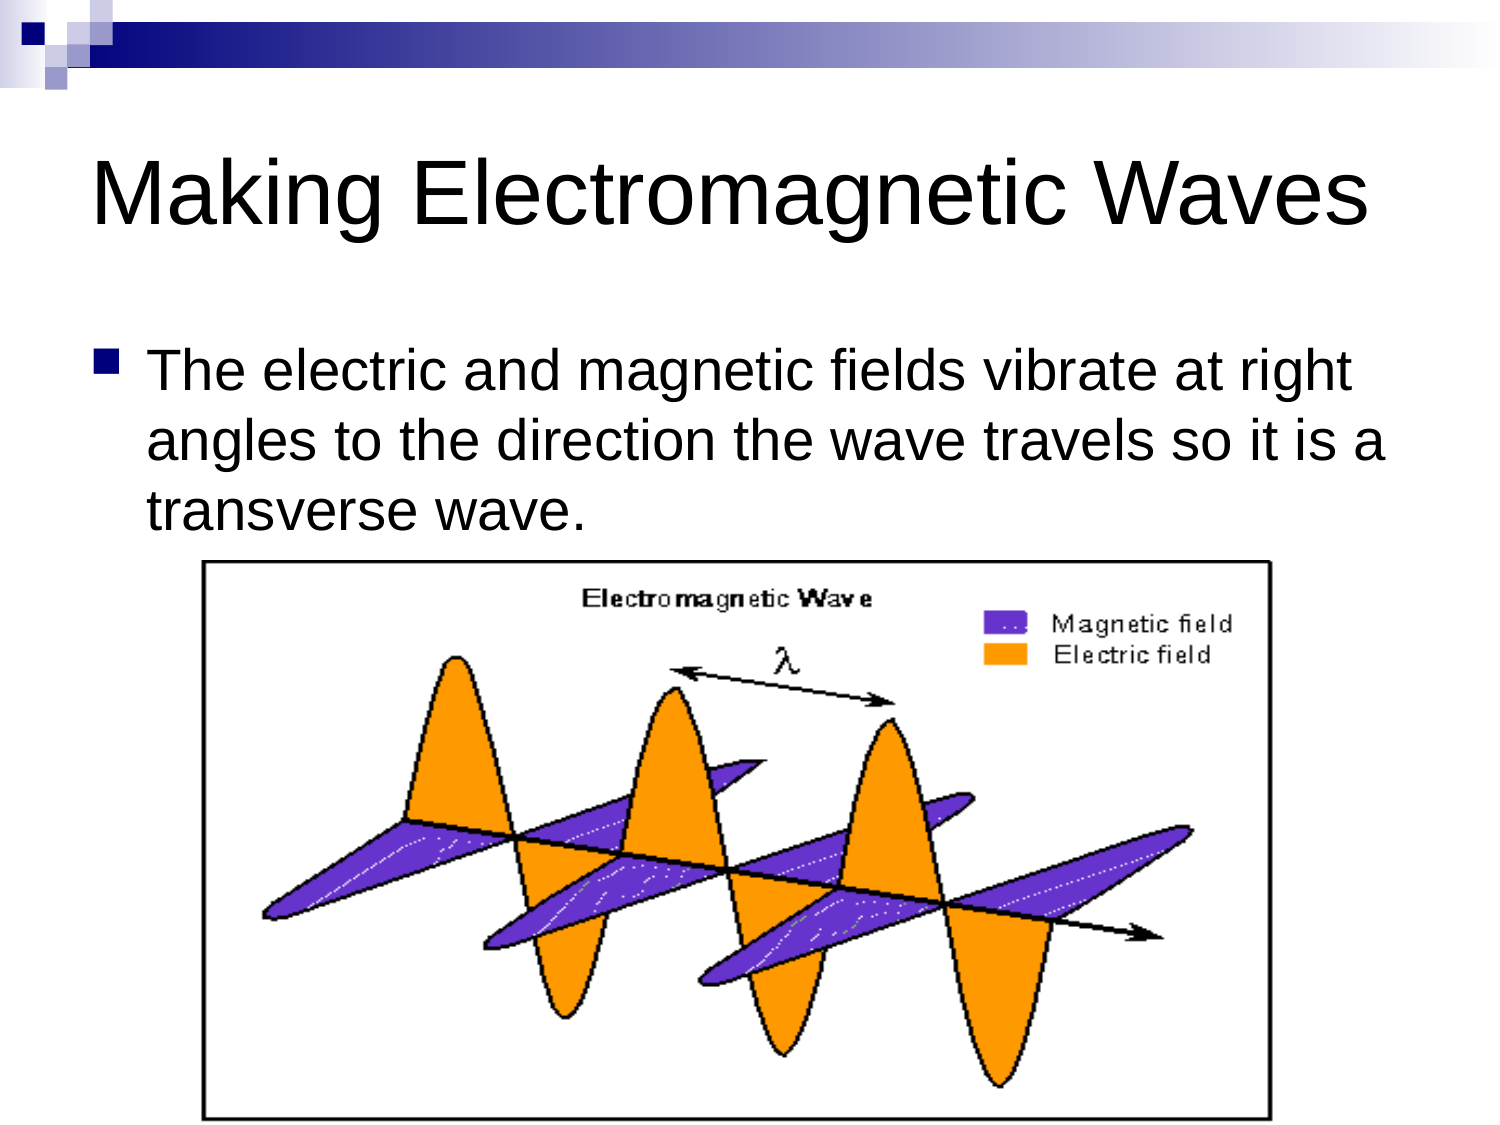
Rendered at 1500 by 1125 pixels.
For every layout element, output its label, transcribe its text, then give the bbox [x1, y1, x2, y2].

title Making Electromagnetic Waves [74, 74, 1426, 301]
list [199, 560, 1276, 1125]
list The electric and magnetic fields vibrate at right angles to the direction the wave travels so it is a transverse wave. [74, 324, 1426, 632]
